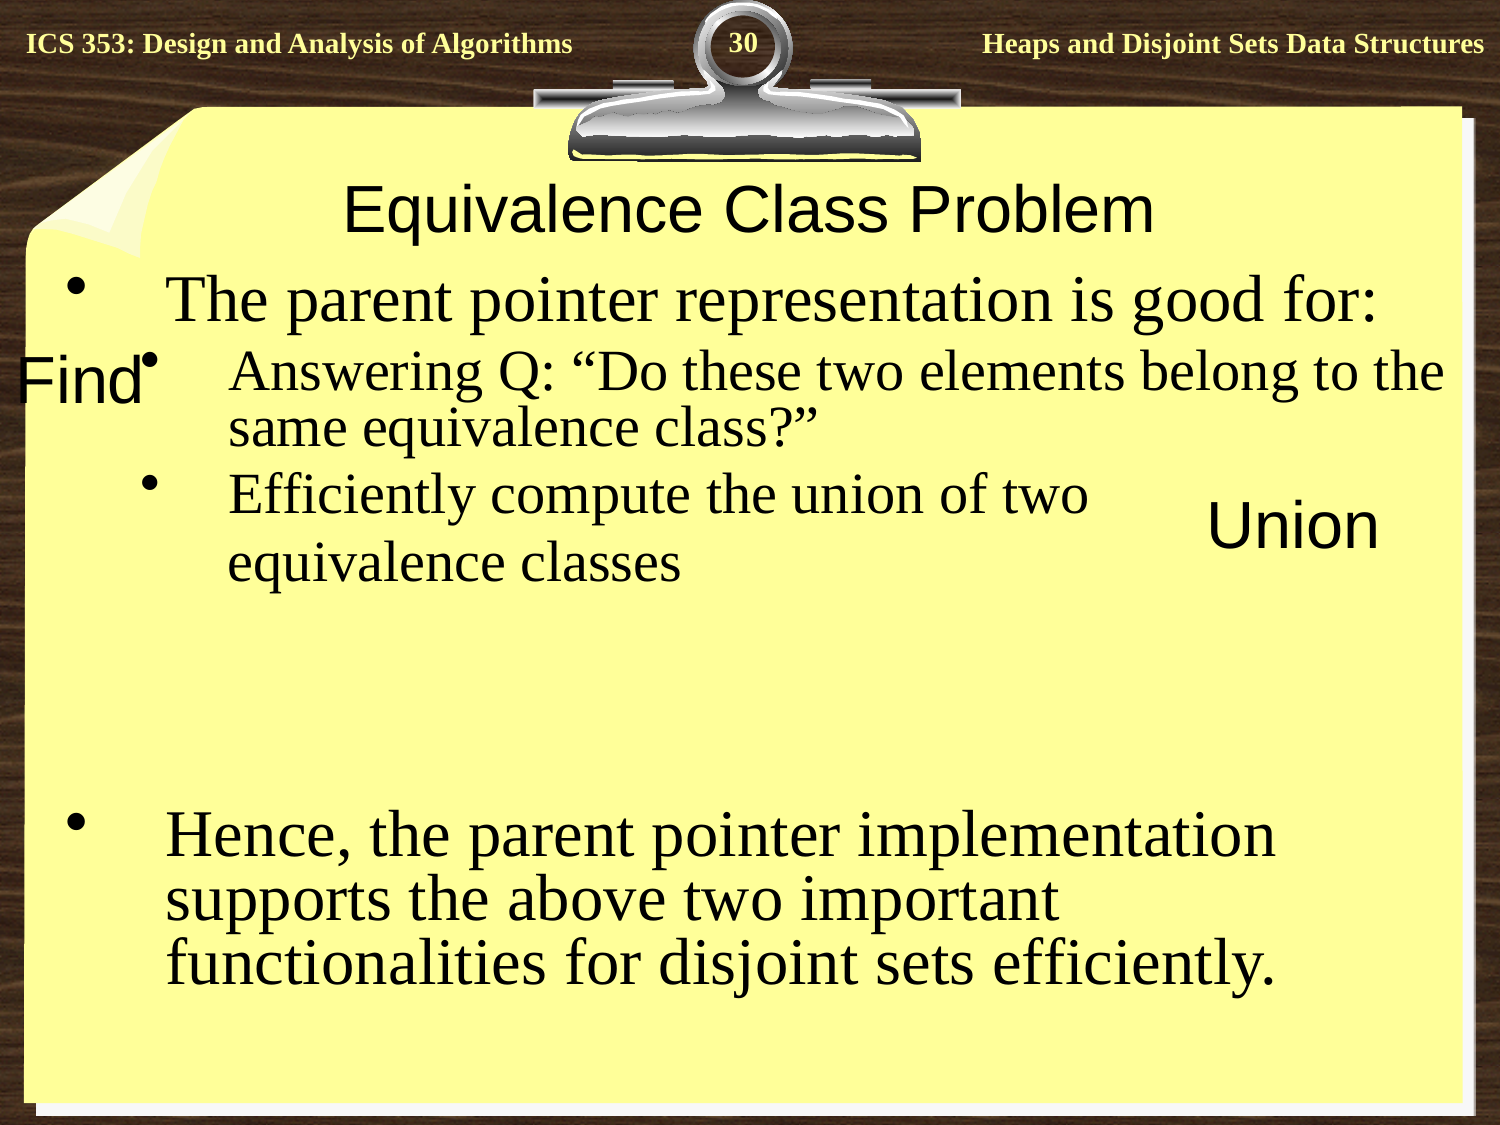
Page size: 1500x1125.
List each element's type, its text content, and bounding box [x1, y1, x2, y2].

text_box Union [1191, 474, 1396, 570]
title Equivalence Class Problem [74, 131, 1425, 262]
picture [0, 0, 1500, 1125]
slide_number 30 [704, 11, 774, 71]
text_box Find [0, 329, 161, 425]
list The parent pointer representation is good for: Answering Q: “Do these two elements belong to the same equivalence class?” Efficiently compute the union of two equivalence classes Hence, the parent pointer implementation supports the above two important functionalities for disjoint sets efficiently. [50, 262, 1475, 1050]
picture [723, 71, 763, 78]
picture [0, 0, 733, 329]
